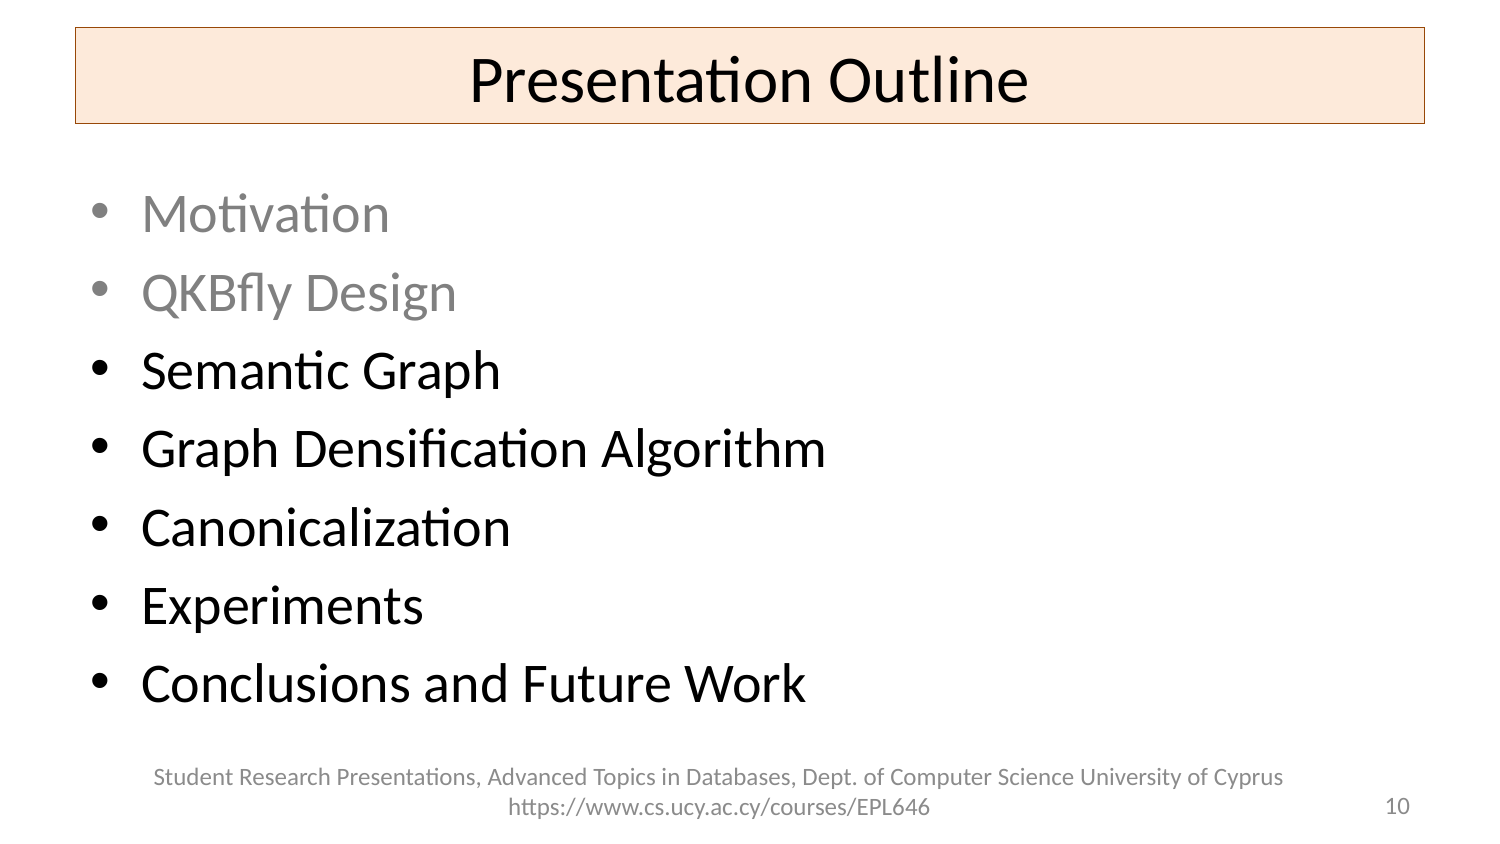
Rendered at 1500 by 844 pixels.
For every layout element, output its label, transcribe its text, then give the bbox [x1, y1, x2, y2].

title Presentation Outline [75, 27, 1425, 124]
list Motivation QKBﬂy Design Semantic Graph Graph Densification Algorithm Canonicalization Experiments Conclusions and Future Work [75, 169, 1425, 726]
footer Student Research Presentations, Advanced Topics in Databases, Dept. of Computer Science University of Cyprus https://www.cs.ucy.ac.cy/courses/EPL646 [75, 753, 1365, 827]
slide_number 10 [1074, 782, 1425, 827]
